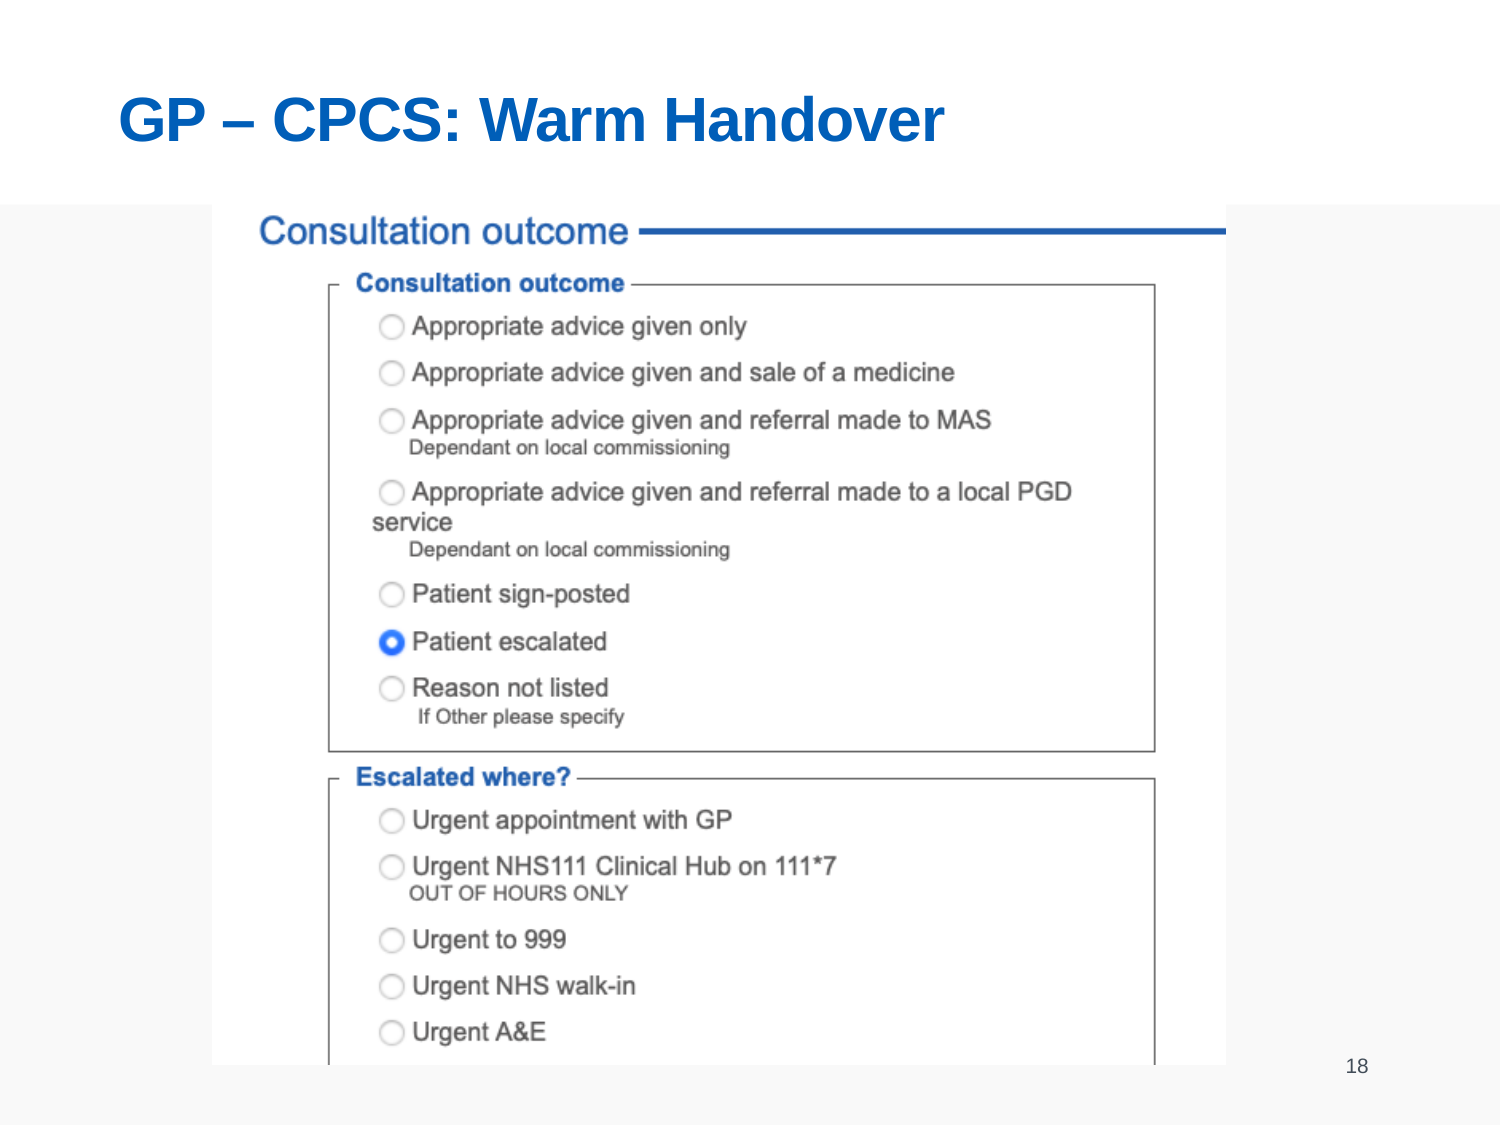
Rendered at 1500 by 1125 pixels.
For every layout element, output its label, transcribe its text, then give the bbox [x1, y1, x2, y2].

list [212, 194, 1226, 1066]
slide_number 18 [1033, 1035, 1384, 1095]
title GP – CPCS: Warm Handover [118, 78, 1371, 195]
